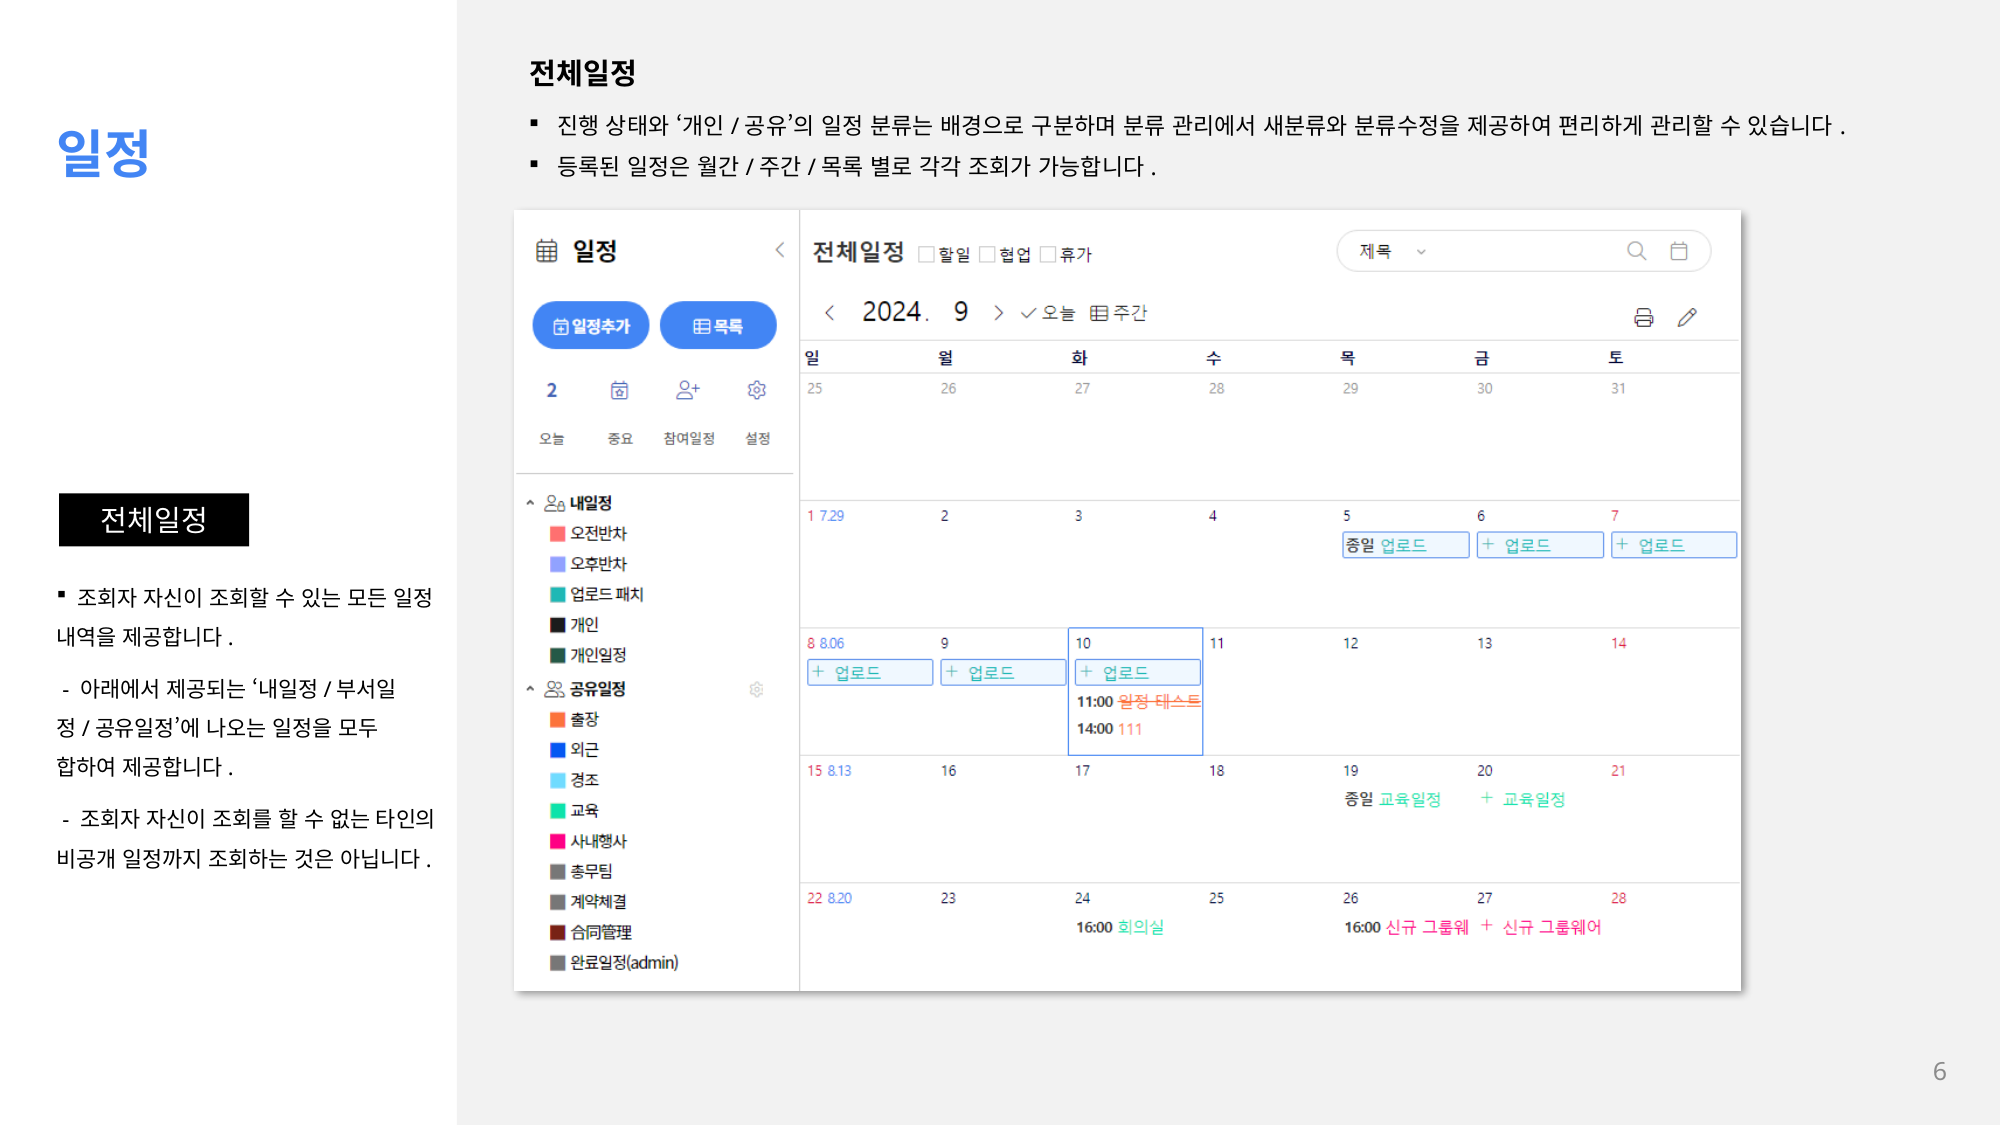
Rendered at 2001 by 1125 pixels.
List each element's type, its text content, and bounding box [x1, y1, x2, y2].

text_box 진행 상태와 ‘개인/공유’의 일정 분류는 배경으로 구분하며 분류 관리에서 새분류와 분류수정을 제공하여 편리하게 관리할 수 있습니다. 등록된 일정은 월간/주간/목록 별로 각각 조회가 가능합니다. [514, 90, 1975, 188]
text_box 전체일정 [58, 492, 250, 548]
text_box 일정 [41, 114, 410, 192]
text_box 전체일정 [514, 30, 869, 90]
picture [514, 210, 1741, 991]
text_box 조회자 자신이 조회할 수 있는 모든 일정 내역을 제공합니다. - 아래에서 제공되는 ‘내일정/부서일정/공유일정’에 나오는 일정을 모두 합하여 제공합니다. - 조회자 자신이 조회를 할 수 없는 타인의 비공개 일정까지 조회하는 것은 아닙니다. [41, 563, 457, 879]
